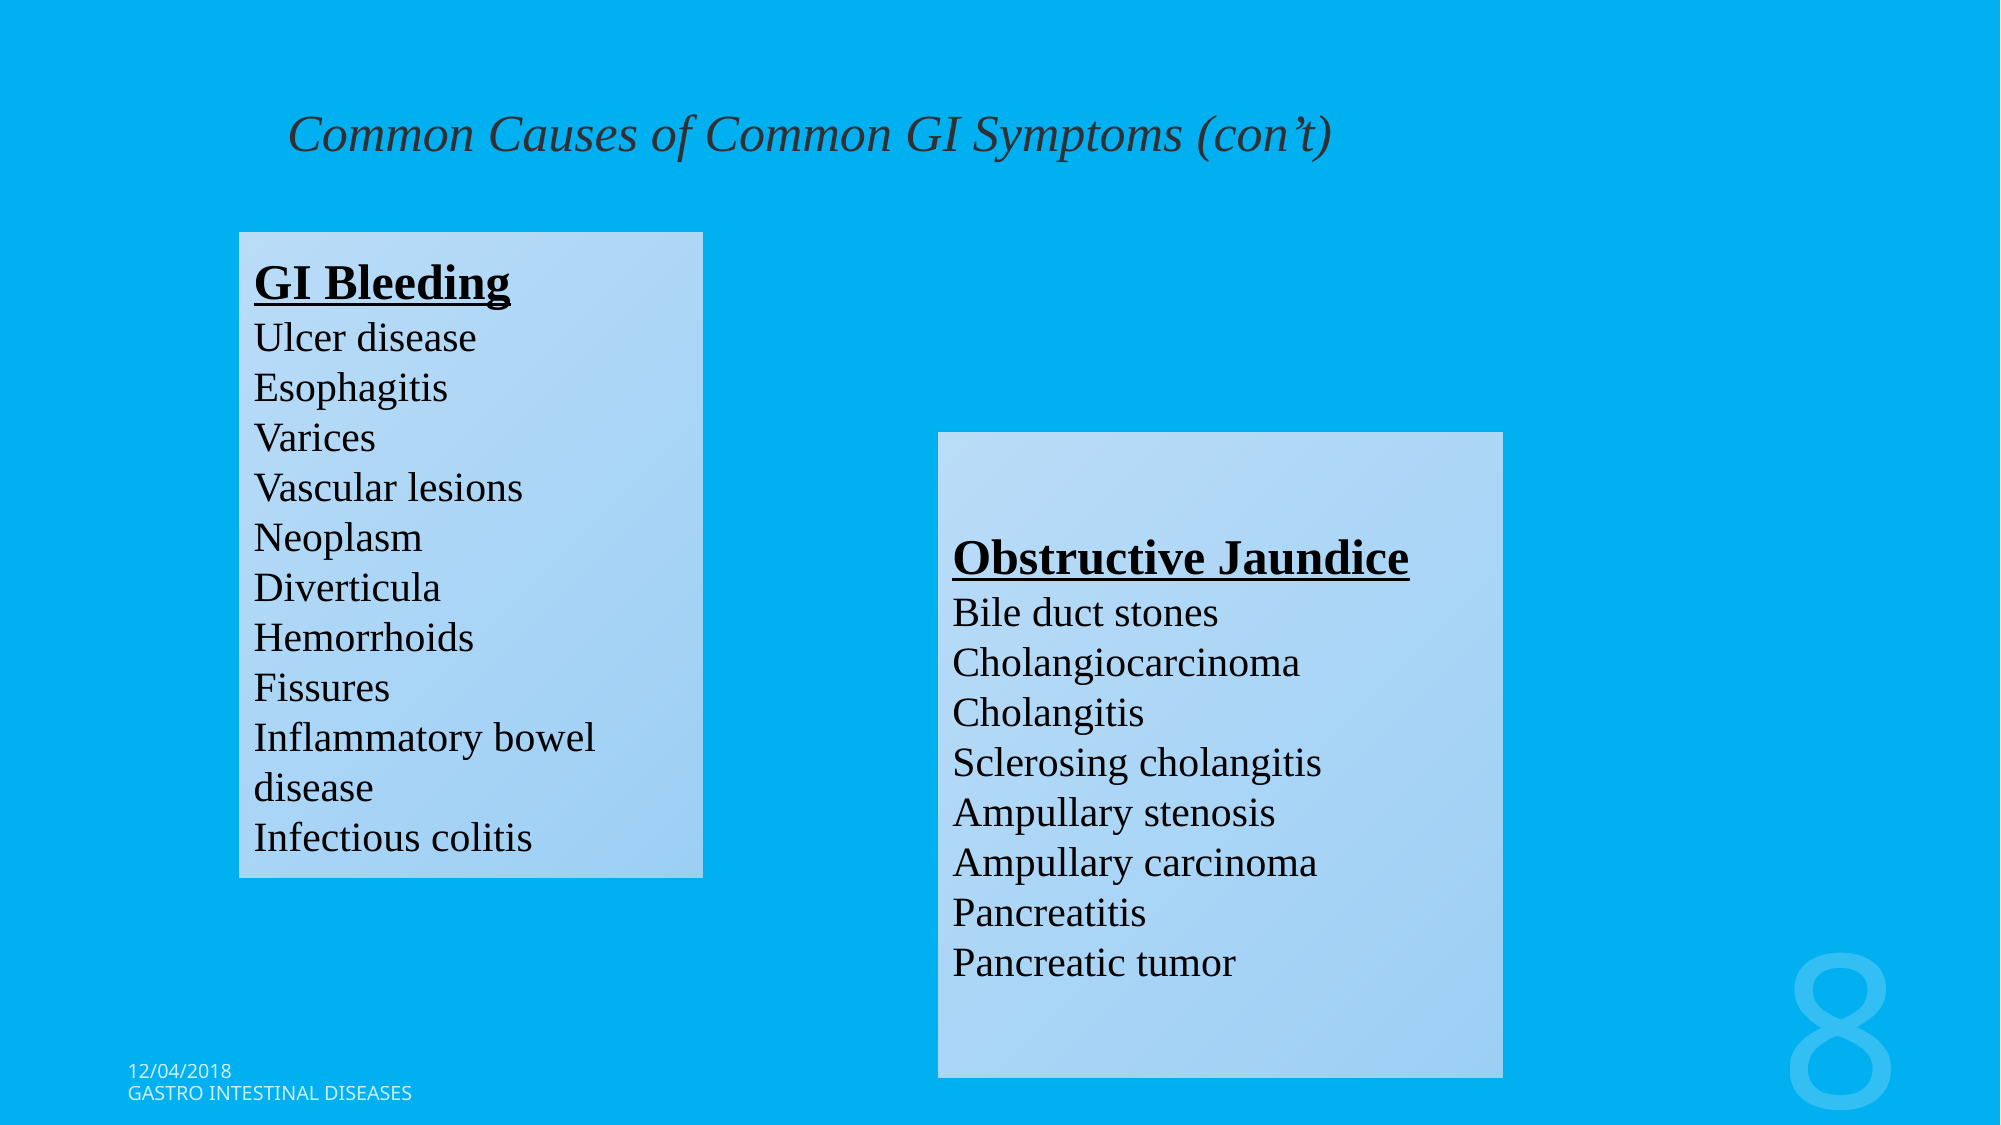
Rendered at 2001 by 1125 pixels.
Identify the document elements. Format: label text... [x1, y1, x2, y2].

text_box Common Causes of Common GI Symptoms (con’t) [272, 91, 1348, 170]
slide_number 8 [1437, 963, 1918, 1125]
footer Gastro Intestinal Diseases [112, 1075, 938, 1113]
text_box GI Bleeding Ulcer disease Esophagitis Varices Vascular lesions Neoplasm Diverticula Hemorrhoids Fissures Inflammatory bowel disease Infectious colitis [238, 231, 704, 880]
text_box Obstructive Jaundice Bile duct stones Cholangiocarcinoma Cholangitis Sclerosing cholangitis Ampullary stenosis Ampullary carcinoma Pancreatitis Pancreatic tumor [937, 430, 1504, 1079]
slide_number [112, 1051, 788, 1075]
